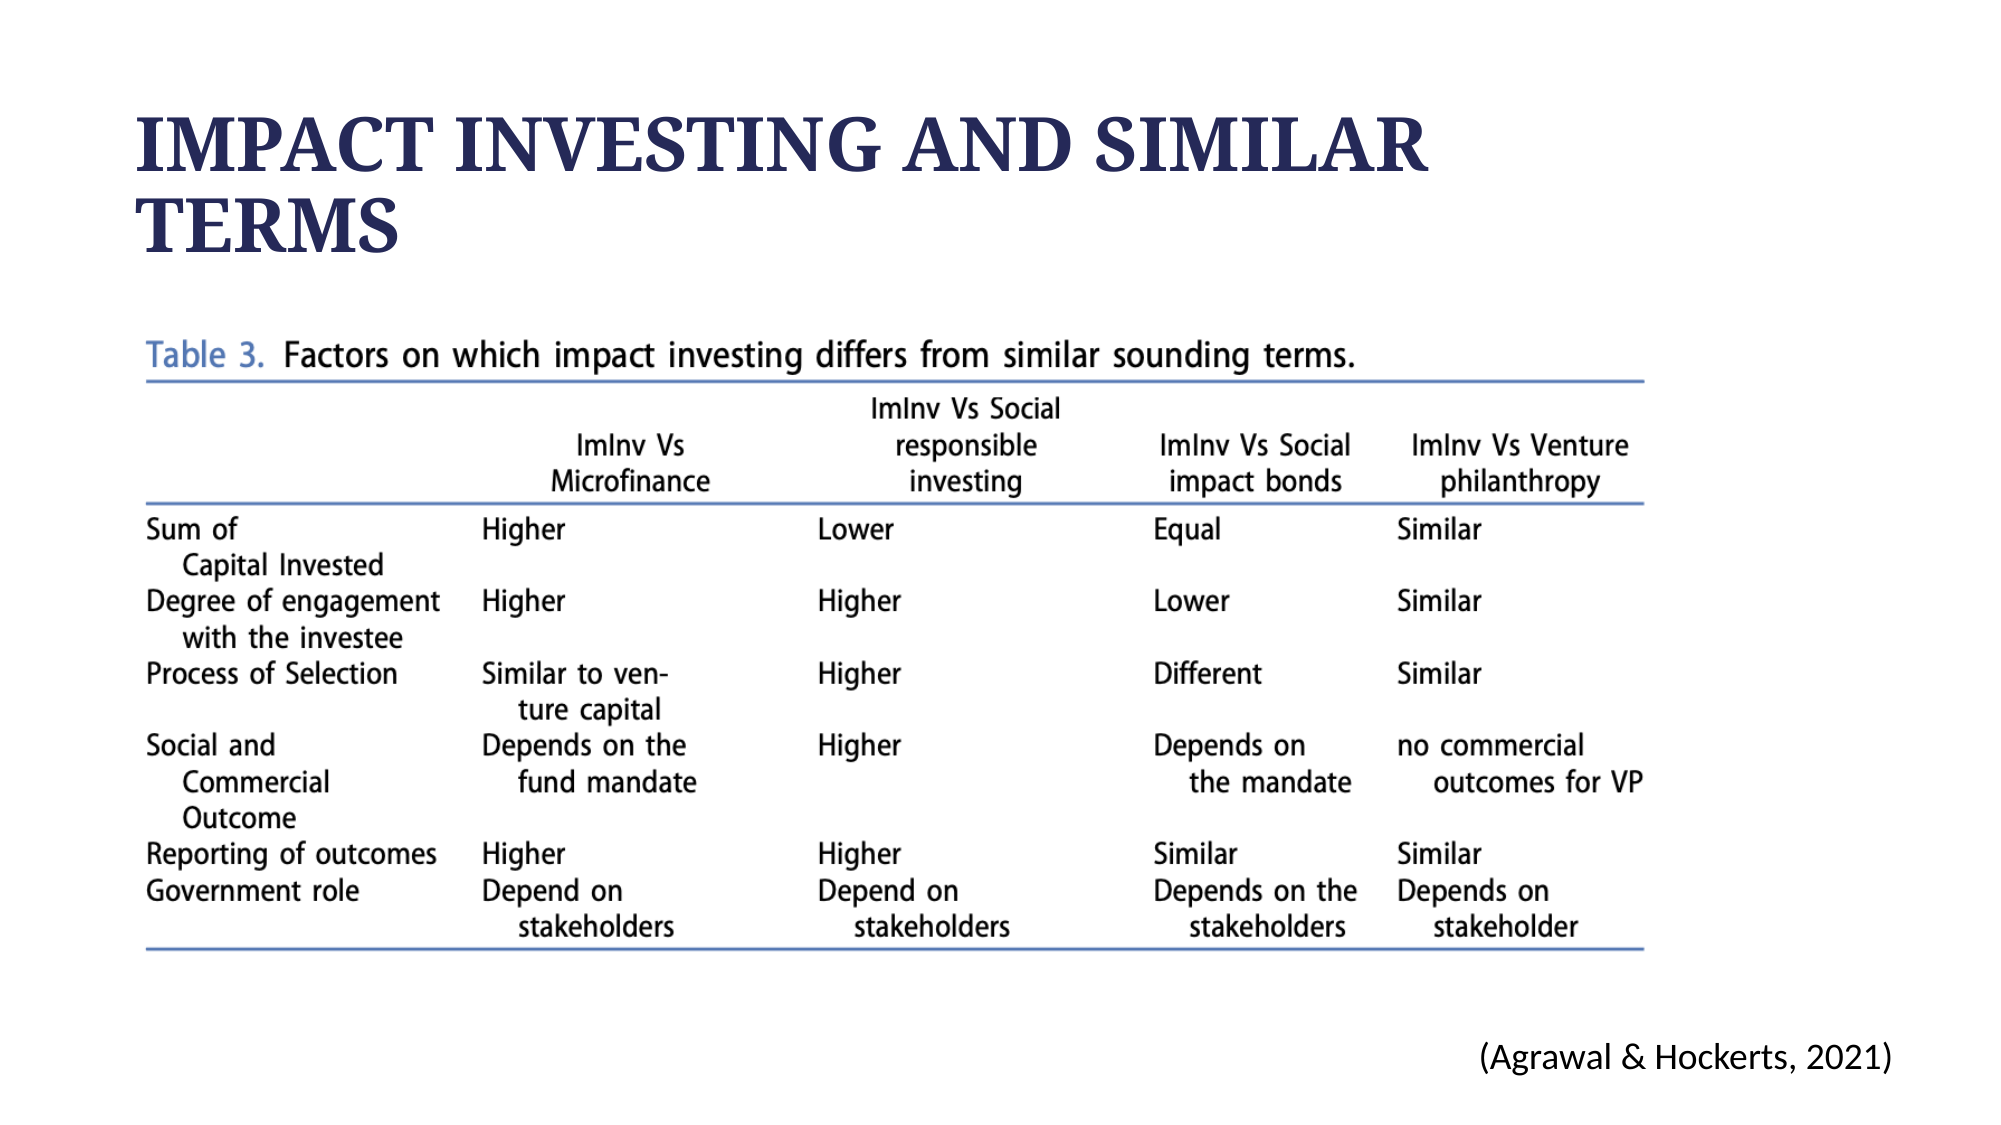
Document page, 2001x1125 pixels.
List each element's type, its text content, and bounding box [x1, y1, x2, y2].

text_box (Agrawal & Hockerts, 2021) [1463, 1024, 1909, 1085]
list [126, 328, 1686, 995]
text_box IMPACT INVESTING AND SIMILAR TERMS [120, 99, 1500, 298]
